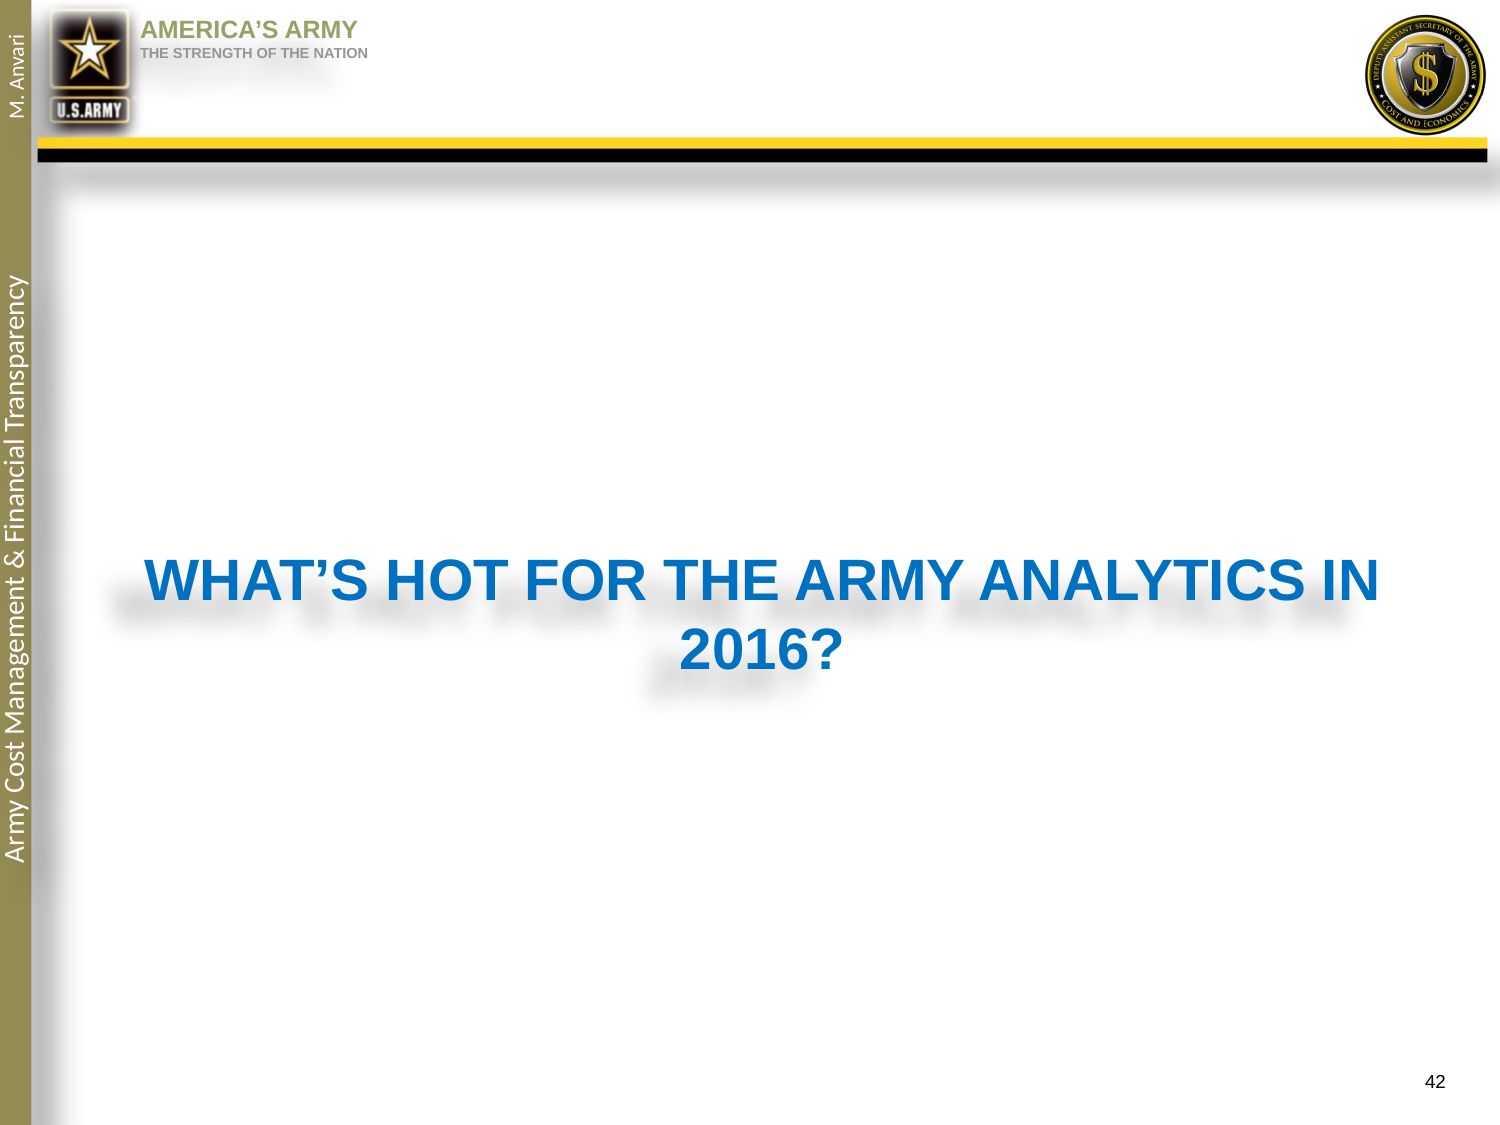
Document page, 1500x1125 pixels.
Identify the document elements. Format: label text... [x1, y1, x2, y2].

title What’s Hot for the Army Analytics in 2016? [125, 500, 1400, 724]
text_box 42 [1372, 1062, 1498, 1098]
picture [67, 29, 116, 120]
picture [1362, 12, 1488, 137]
